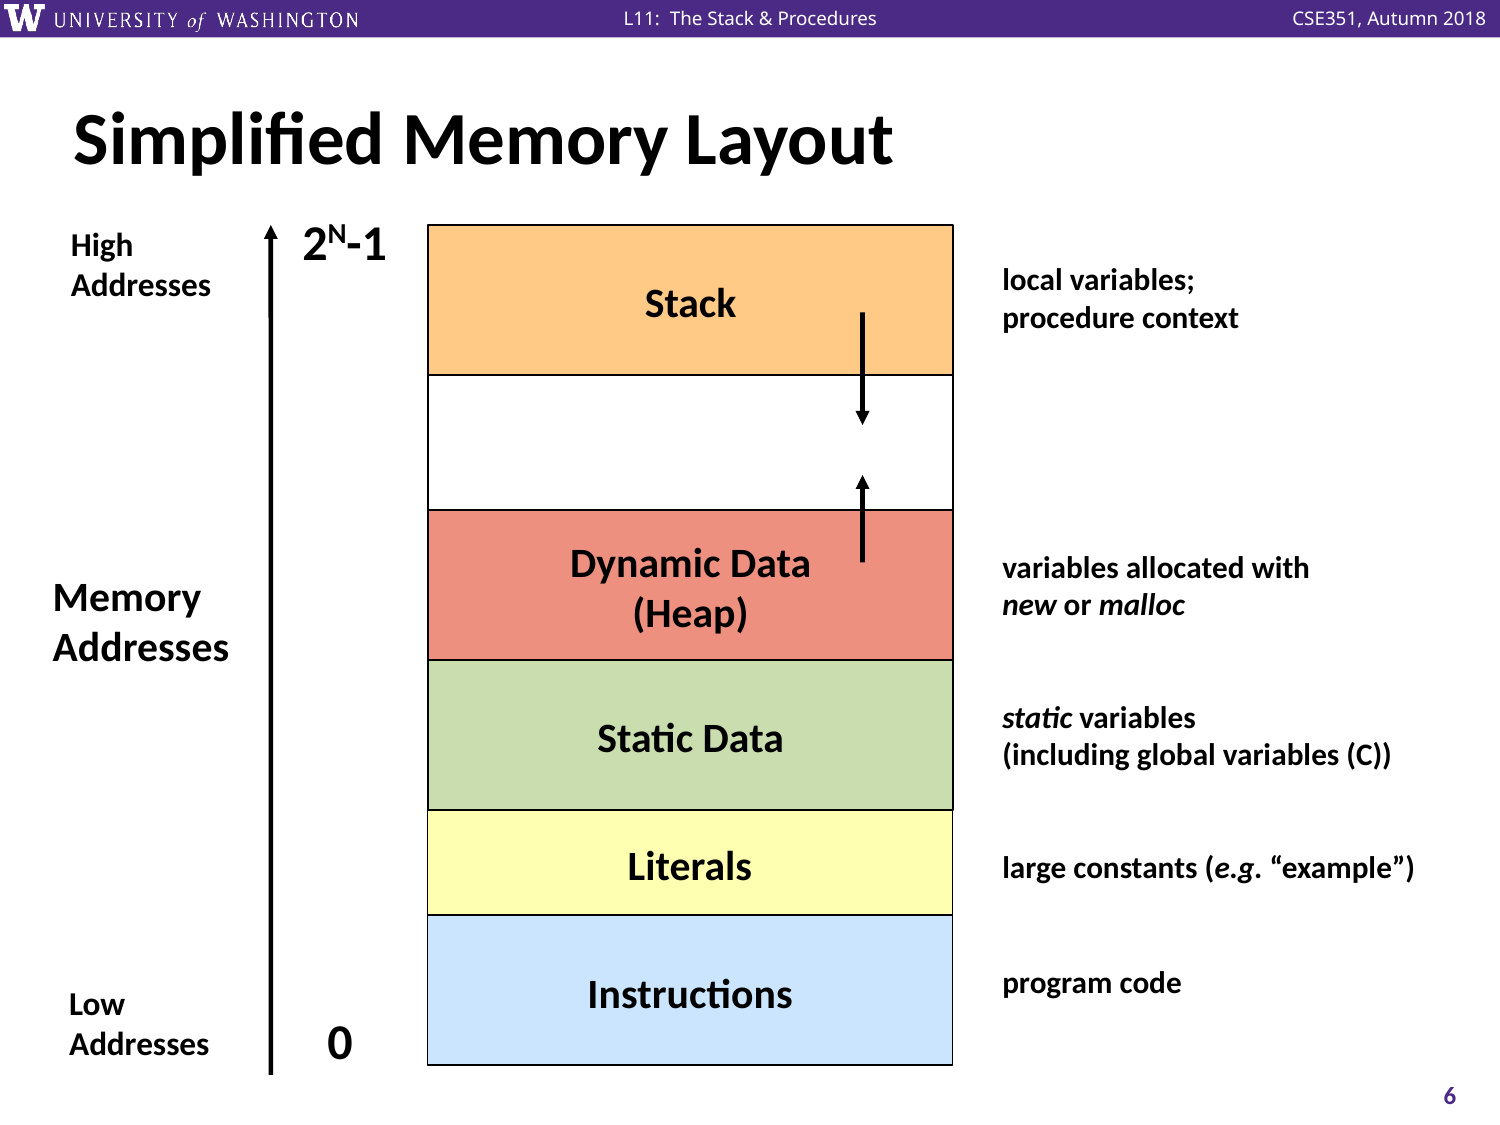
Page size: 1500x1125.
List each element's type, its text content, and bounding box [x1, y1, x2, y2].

title Simplified Memory Layout [58, 71, 1438, 198]
text_box 2N-1 [287, 200, 387, 257]
slide_number 6 [1400, 1065, 1500, 1125]
text_box Static Data [428, 660, 954, 810]
text_box local variables; procedure context [987, 249, 1263, 350]
text_box large constants (e.g. “example”) [987, 837, 1346, 887]
picture [4, 4, 358, 32]
text_box 0 [312, 999, 363, 1057]
text_box Literals [427, 810, 953, 915]
text_box High Addresses [56, 215, 227, 311]
text_box variables allocated with new or malloc [987, 537, 1363, 625]
text_box Stack [428, 224, 954, 375]
text_box [428, 375, 954, 510]
text_box Memory Addresses [38, 562, 245, 678]
text_box [856, 312, 869, 425]
text_box program code [987, 953, 1346, 1003]
text_box static variables (including global variables (C)) [987, 687, 1439, 772]
text_box Dynamic Data (Heap) [428, 510, 954, 660]
text_box Low Addresses [54, 975, 225, 1070]
text_box Instructions [427, 915, 953, 1066]
text_box [856, 474, 869, 563]
text_box [264, 224, 278, 1075]
